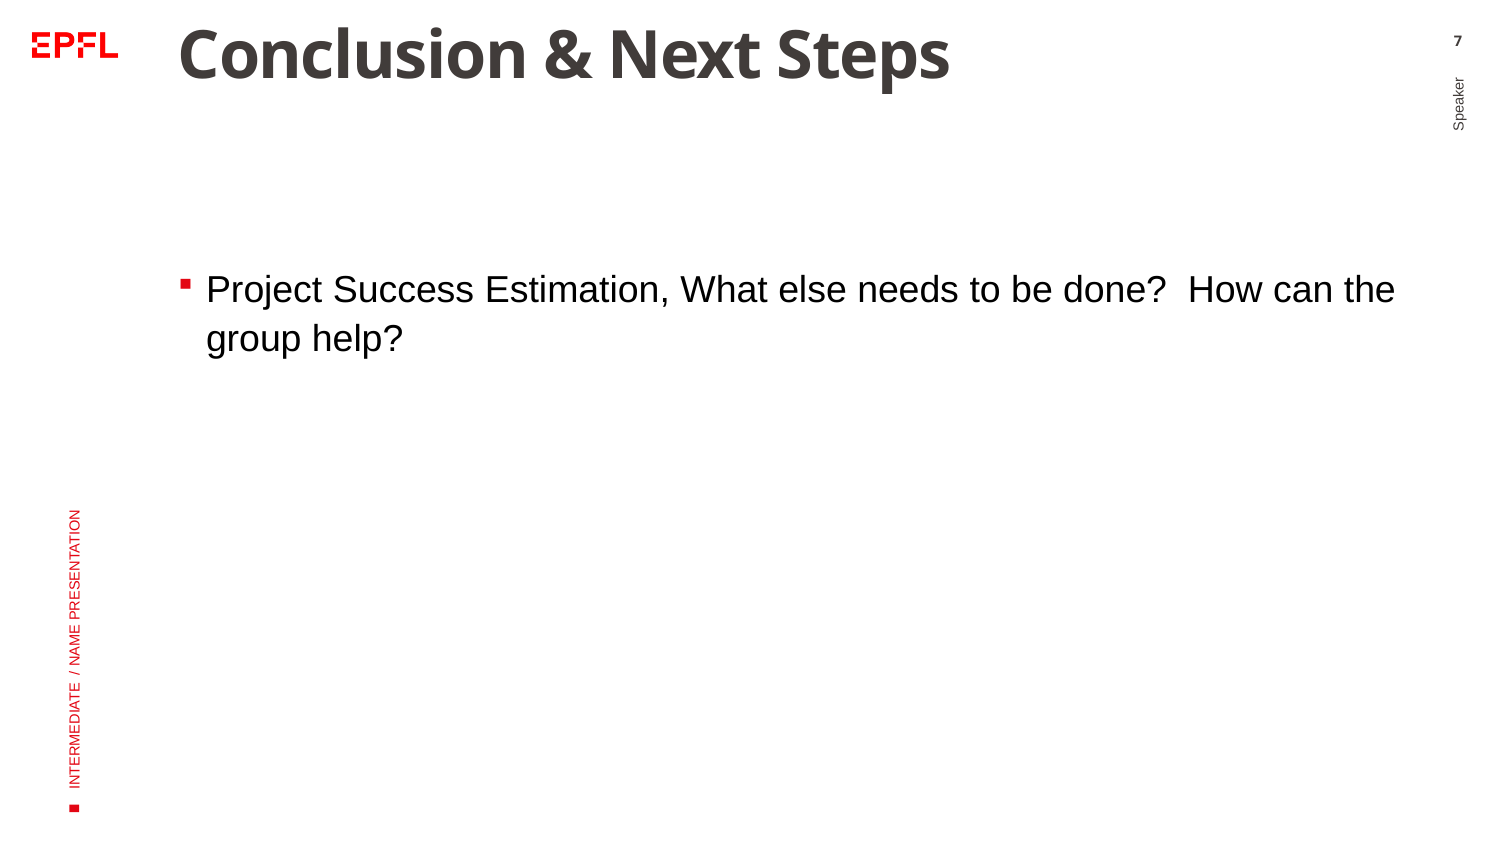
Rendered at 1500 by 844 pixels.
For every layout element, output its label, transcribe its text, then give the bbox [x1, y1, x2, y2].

list Project Success Estimation, What else needs to be done? How can the group help? [148, 254, 1416, 811]
slide_number 7 [1415, 32, 1500, 59]
footer Speaker [1415, 59, 1500, 641]
picture [21, 21, 129, 69]
title Conclusion & Next Steps [148, 21, 980, 198]
slide_number INTERMEDIATE / NAME PRESENTATION [0, 256, 149, 805]
